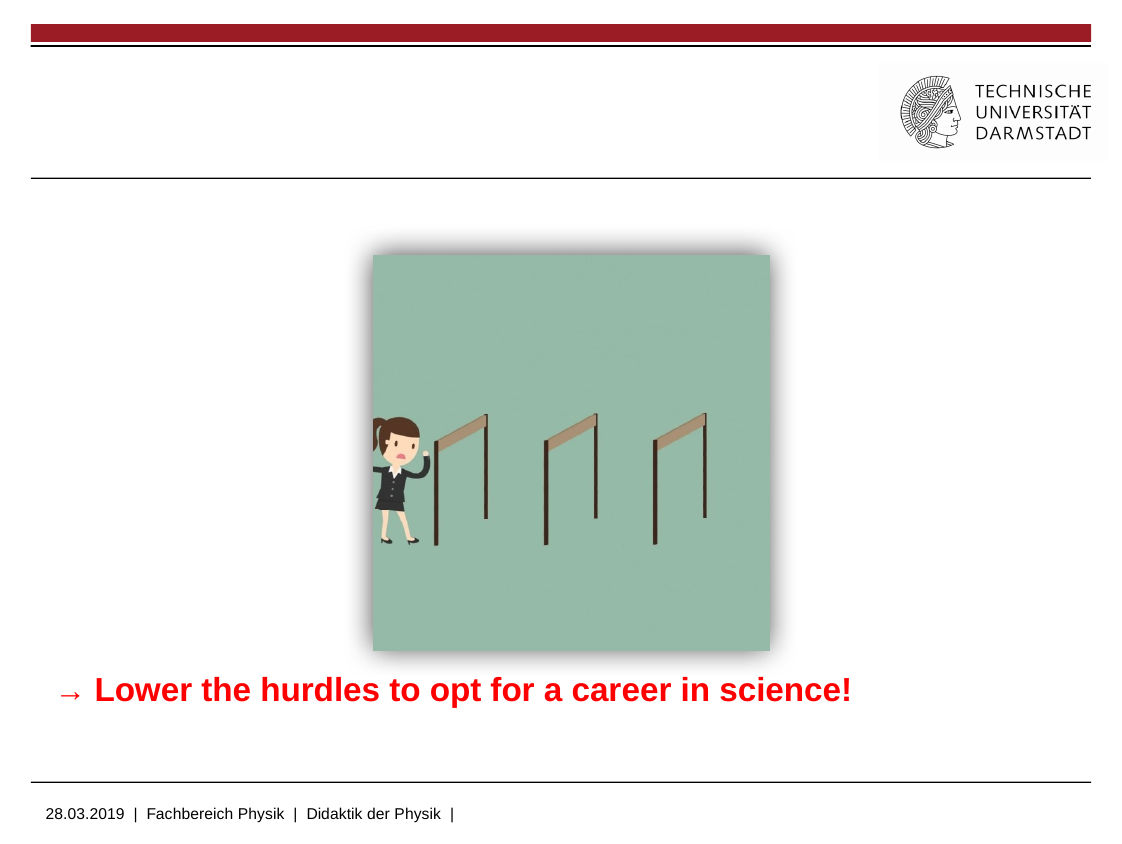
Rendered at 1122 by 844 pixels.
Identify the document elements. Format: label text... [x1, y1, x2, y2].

list → Lower the hurdles to opt for a career in science! [54, 163, 1075, 625]
picture [372, 254, 770, 652]
picture [879, 63, 1110, 161]
